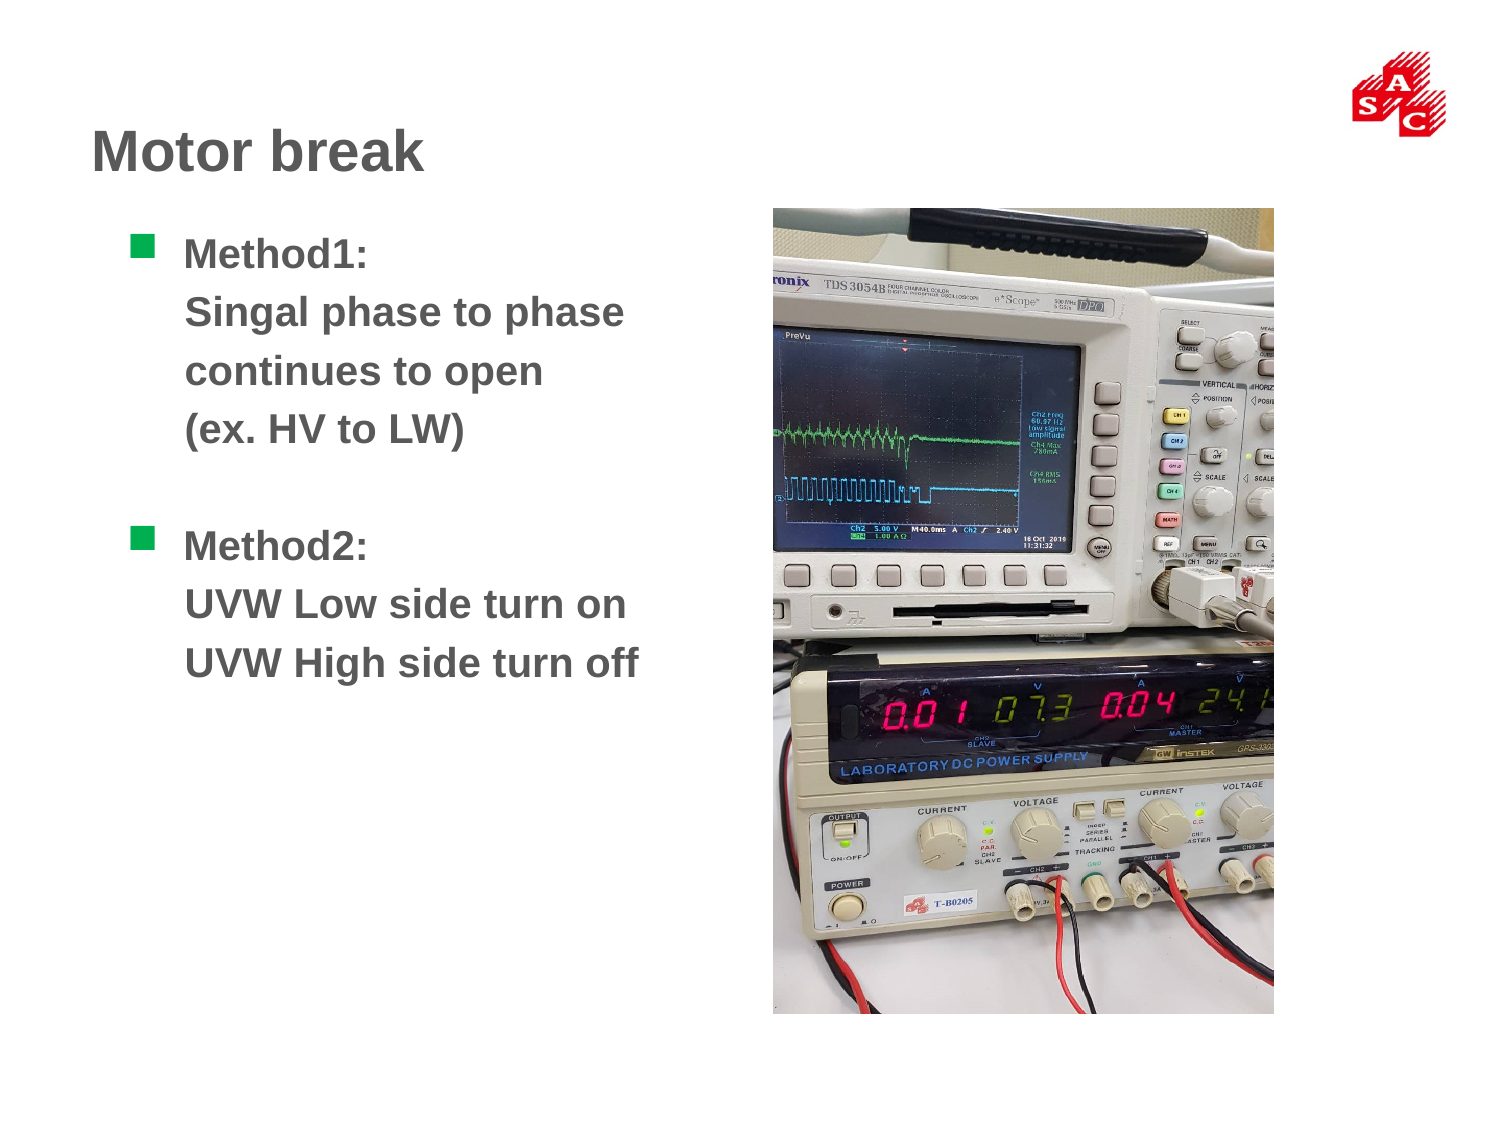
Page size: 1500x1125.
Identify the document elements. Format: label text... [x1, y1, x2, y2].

picture [0, 0, 1500, 1125]
list Method1: Singal phase to phase continues to open (ex. HV to LW) Method2: UVW Low side turn on UVW High side turn off [112, 243, 669, 705]
title Motor break [76, 54, 691, 243]
